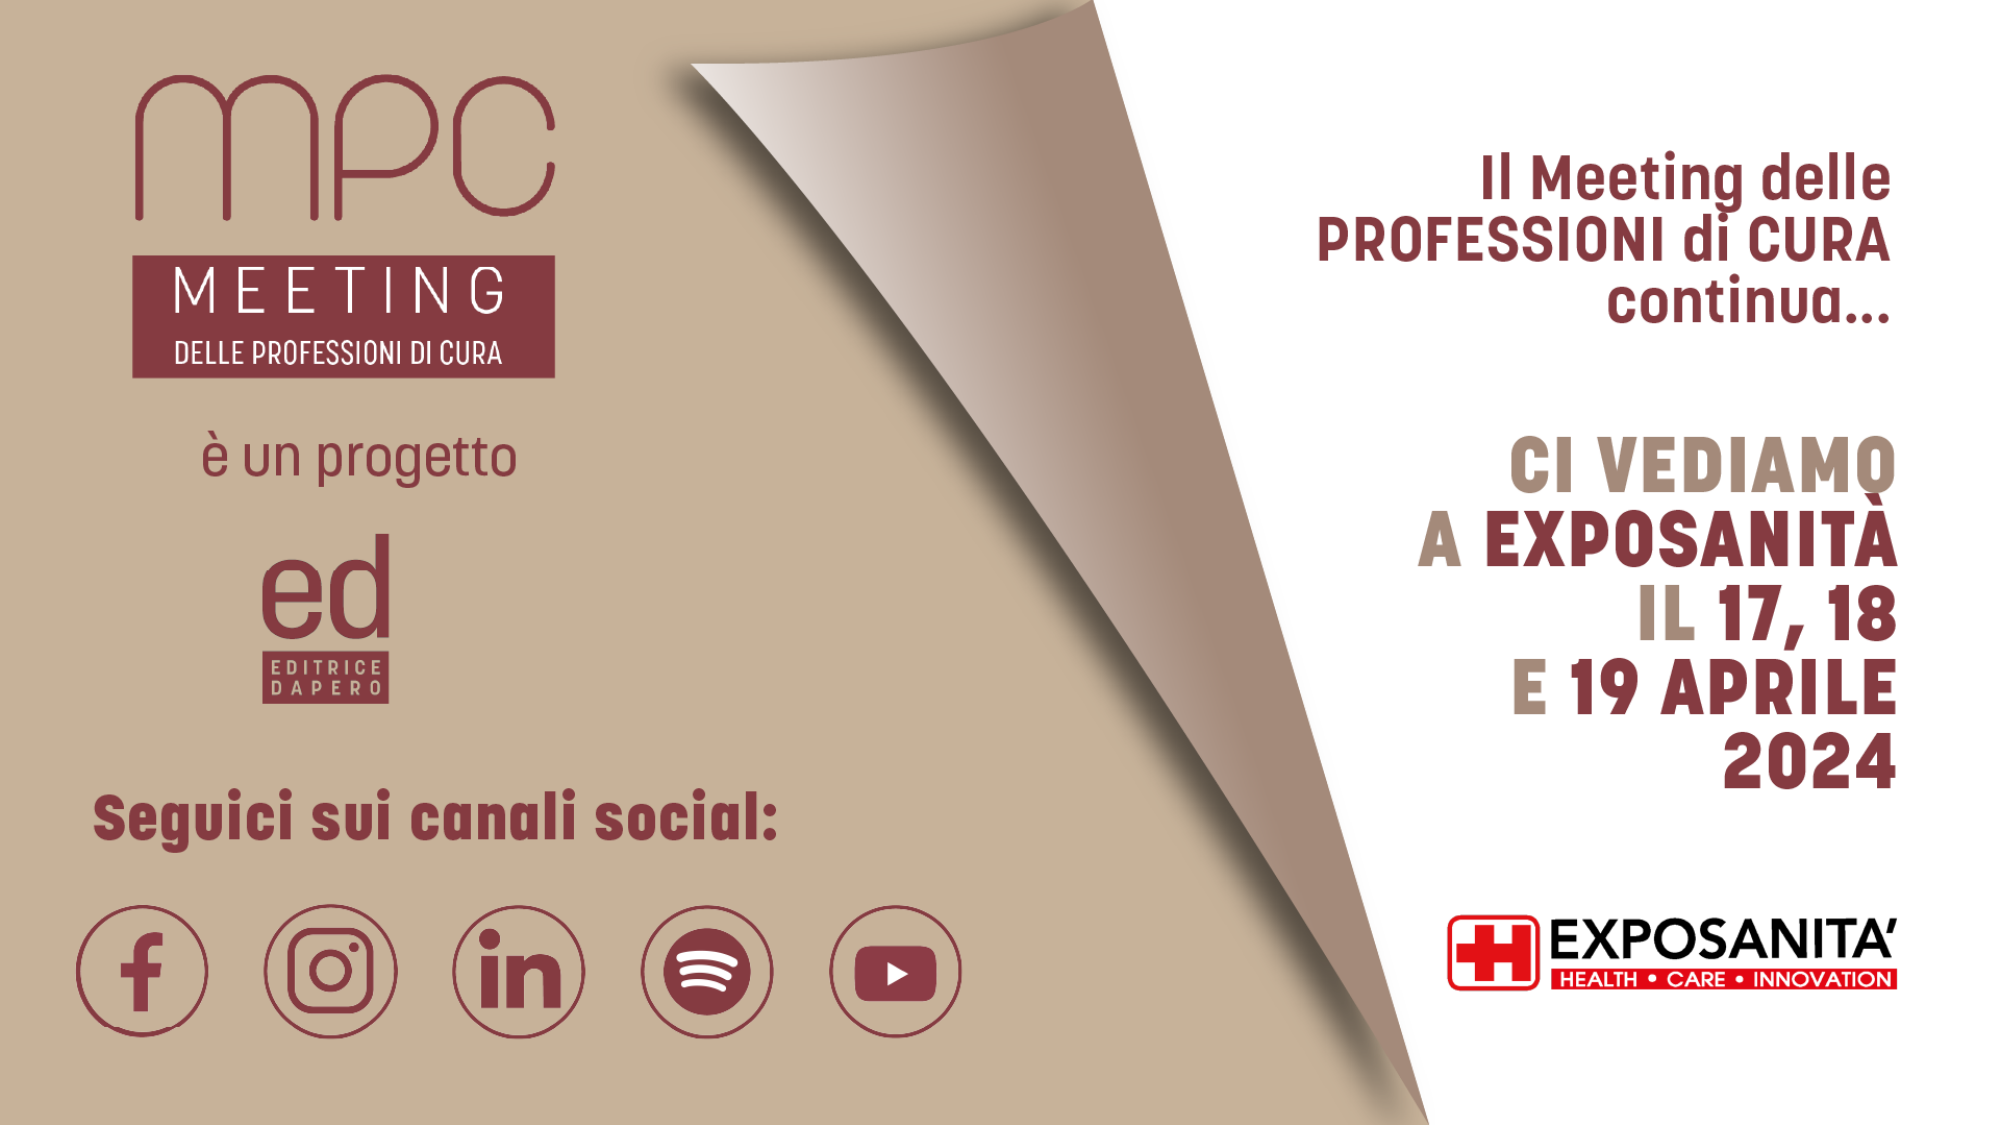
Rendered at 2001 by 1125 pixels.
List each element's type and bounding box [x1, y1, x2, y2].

list [0, 0, 2000, 1125]
